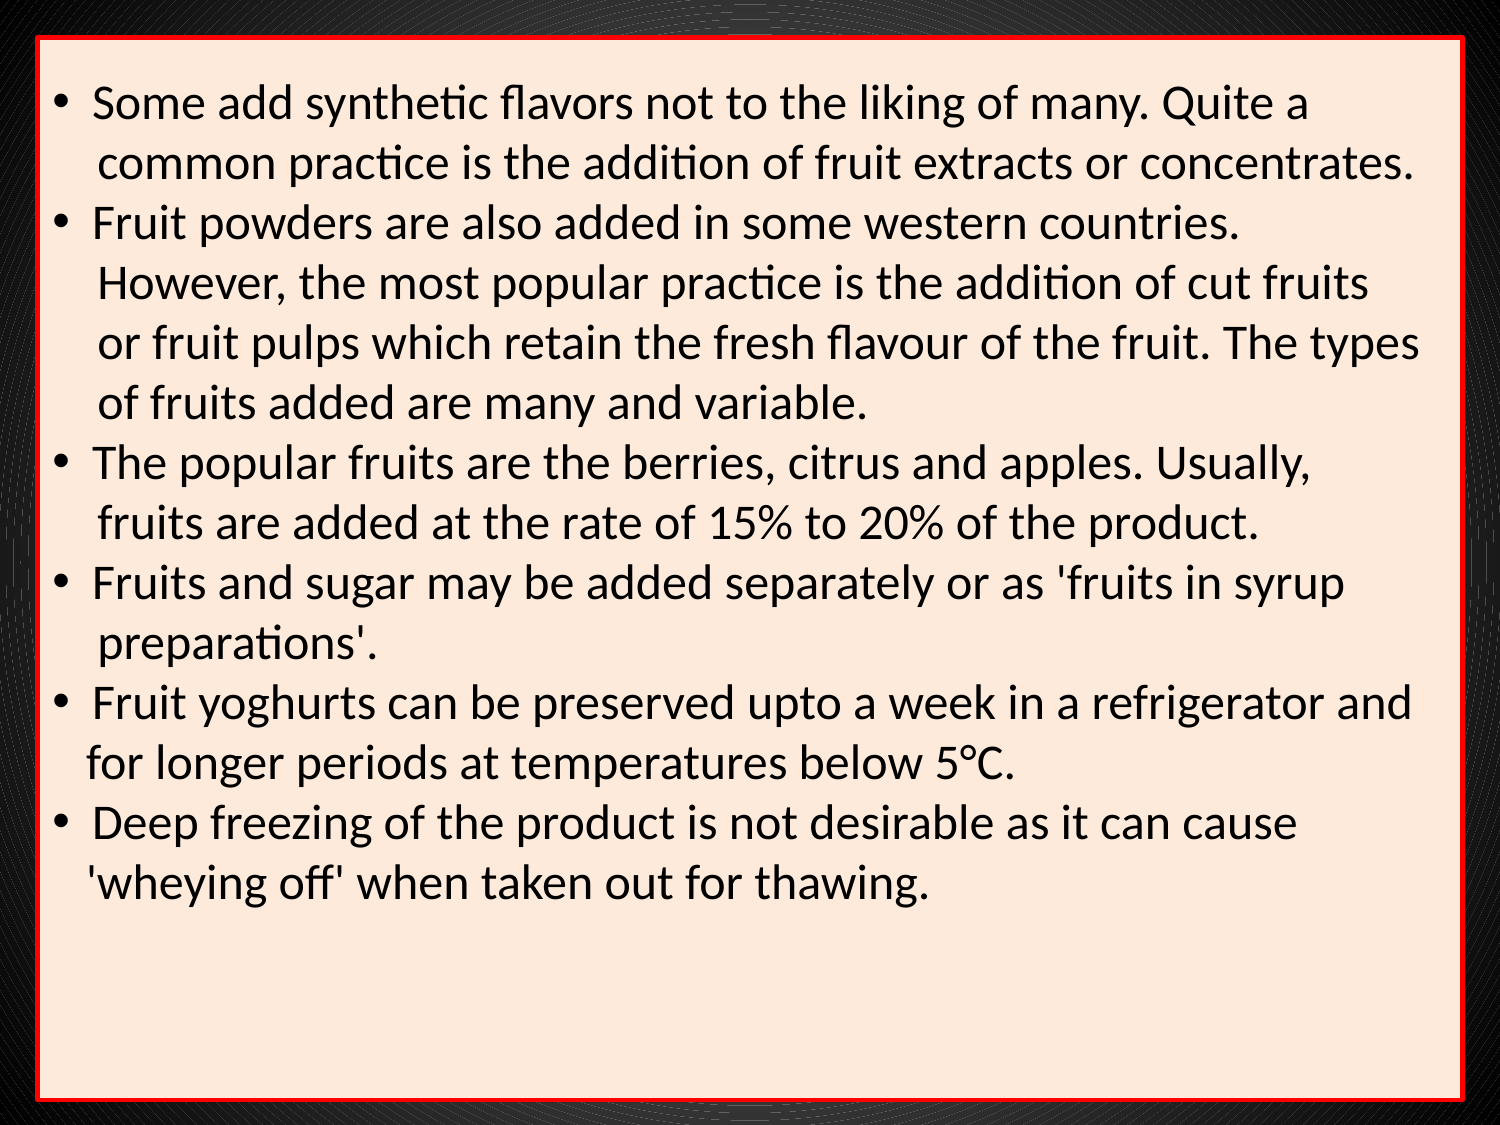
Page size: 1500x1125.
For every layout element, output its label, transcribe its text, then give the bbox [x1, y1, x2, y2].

text_box [35, 35, 1464, 1102]
text_box Some add synthetic flavors not to the liking of many. Quite a common practice is the addition of fruit extracts or concentrates. Fruit powders are also added in some western countries. However, the most popular practice is the addition of cut fruits or fruit pulps which retain the fresh flavour of the fruit. The types of fruits added are many and variable. The popular fruits are the berries, citrus and apples. Usually, fruits are added at the rate of 15% to 20% of the product. Fruits and sugar may be added separately or as 'fruits in syrup preparations'. Fruit yoghurts can be preserved upto a week in a refrigerator and for longer periods at temperatures below 5°C. Deep freezing of the product is not desirable as it can cause 'wheying off' when taken out for thawing. [37, 62, 1438, 918]
